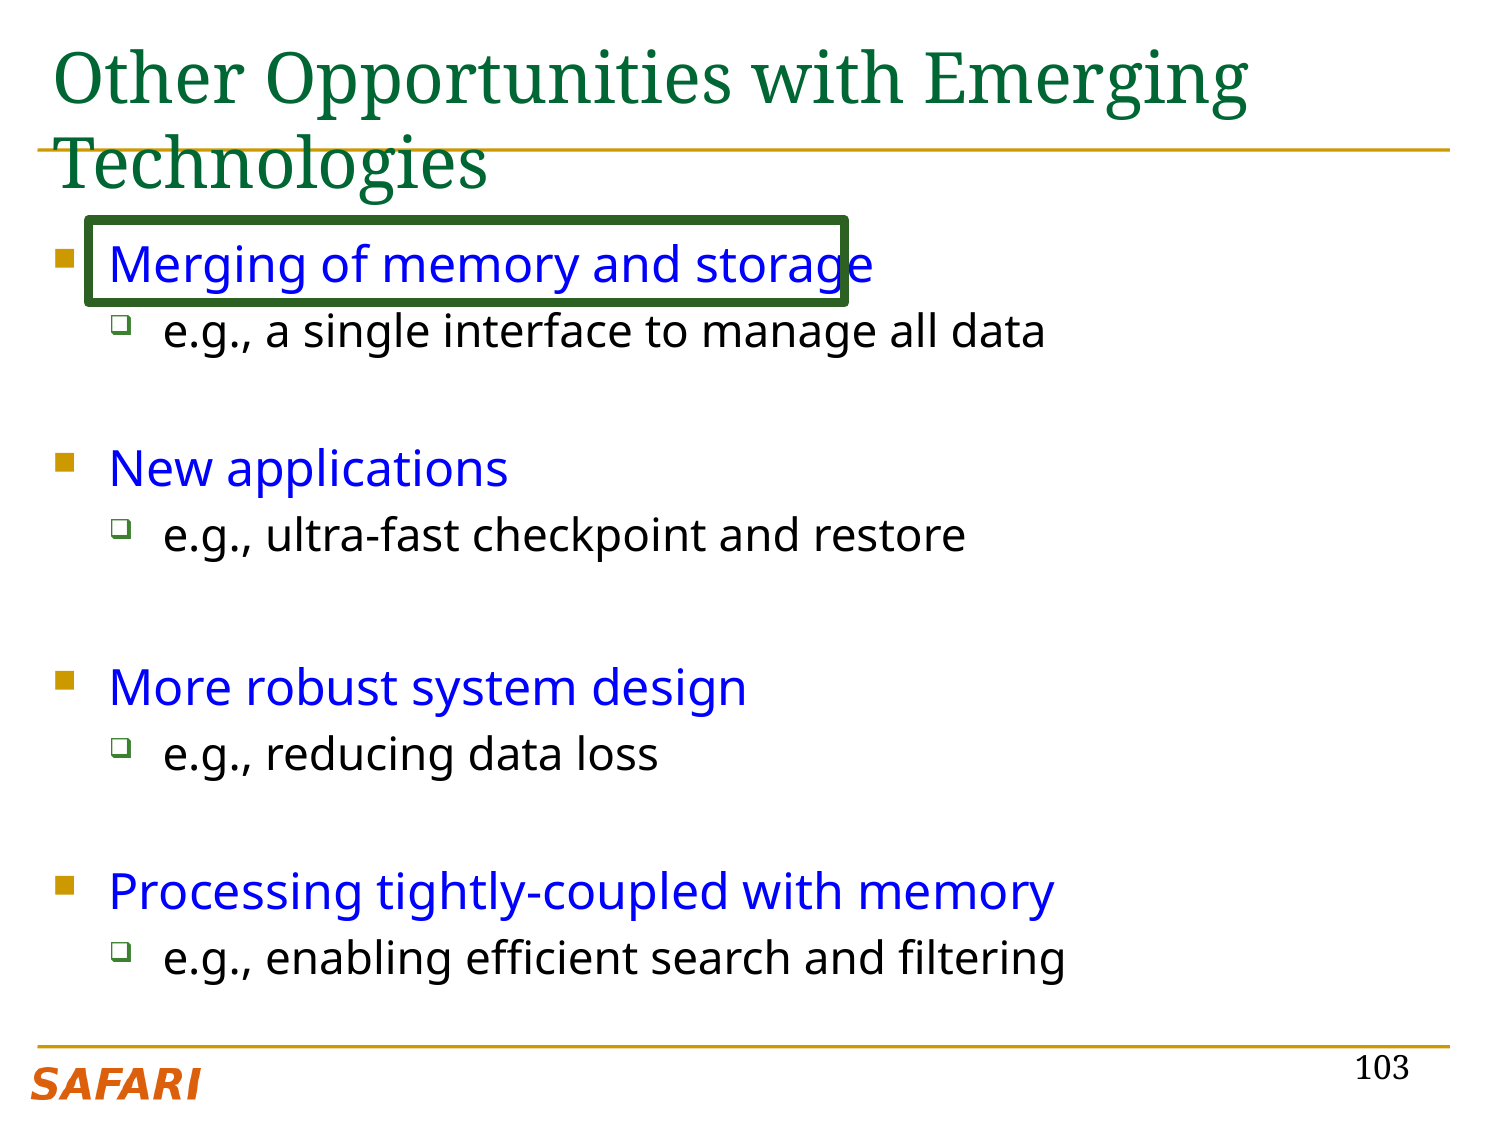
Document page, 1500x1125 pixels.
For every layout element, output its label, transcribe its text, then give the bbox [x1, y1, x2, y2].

picture [29, 1058, 207, 1110]
title Other Opportunities with Emerging Technologies [37, 24, 1451, 201]
list Merging of memory and storage e.g., a single interface to manage all data New applications e.g., ultra-fast checkpoint and restore More robust system design e.g., reducing data loss Processing tightly-coupled with memory e.g., enabling efficient search and filtering [37, 224, 1451, 1026]
slide_number 103 [1074, 1023, 1426, 1100]
text_box [86, 218, 847, 305]
